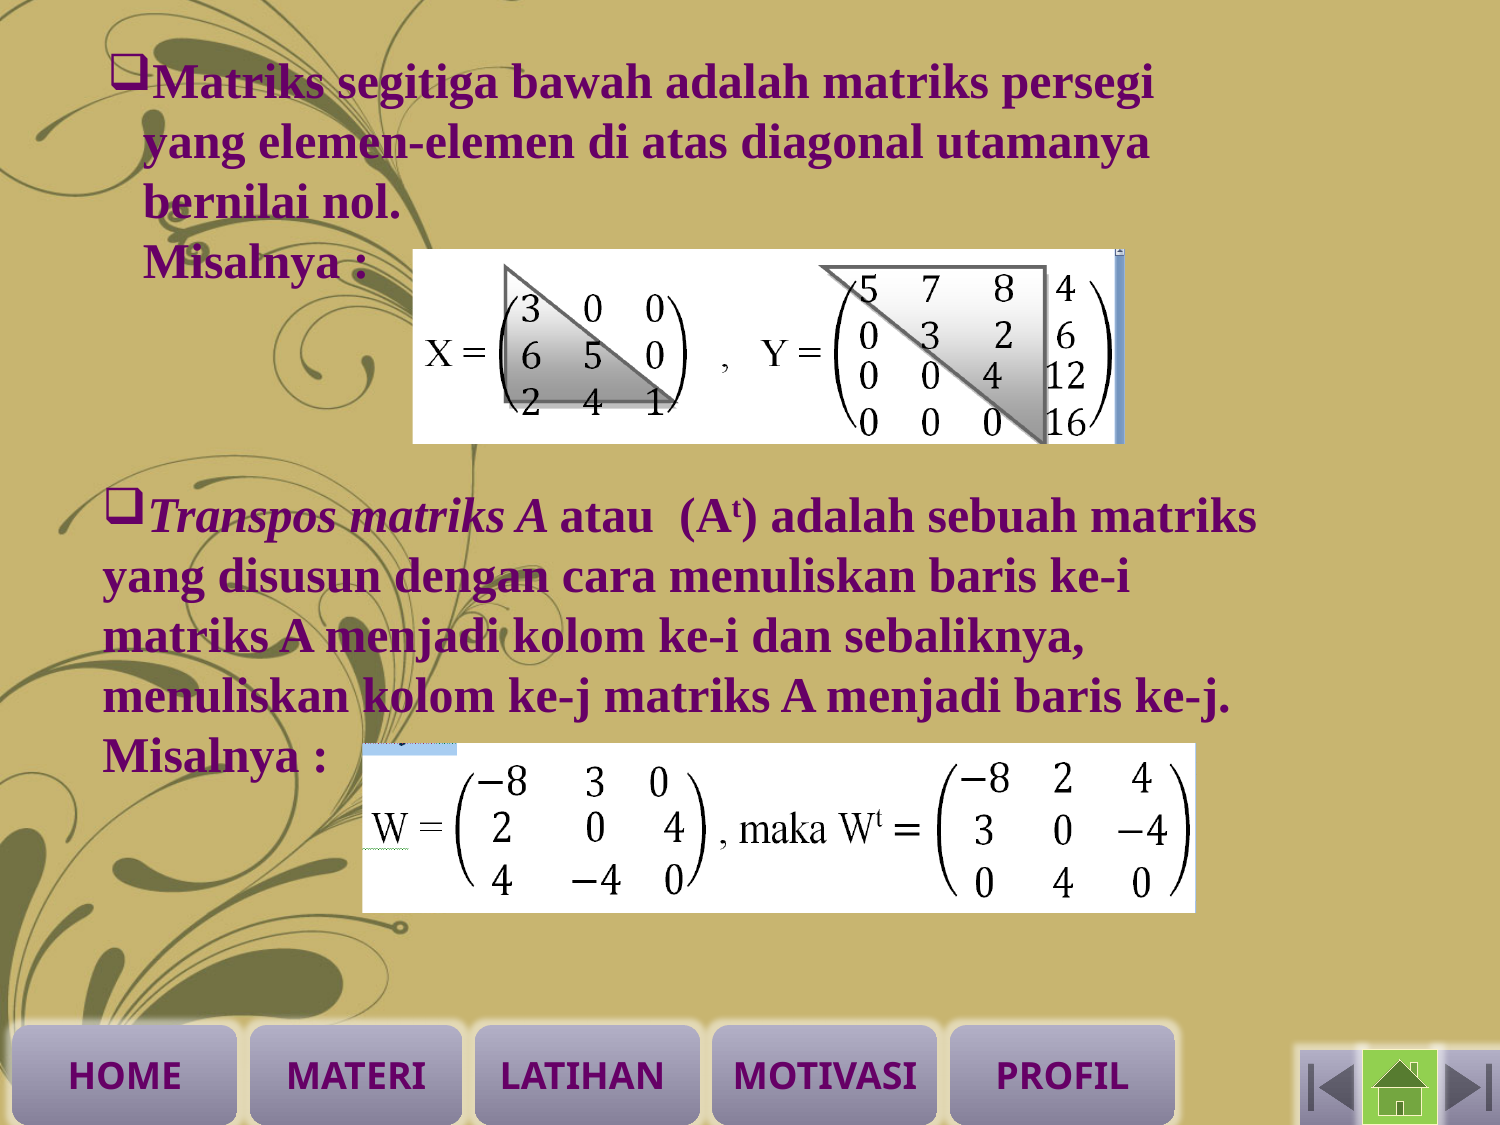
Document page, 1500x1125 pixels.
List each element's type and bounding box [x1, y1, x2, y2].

picture [0, 0, 1500, 1125]
list [412, 249, 1126, 444]
